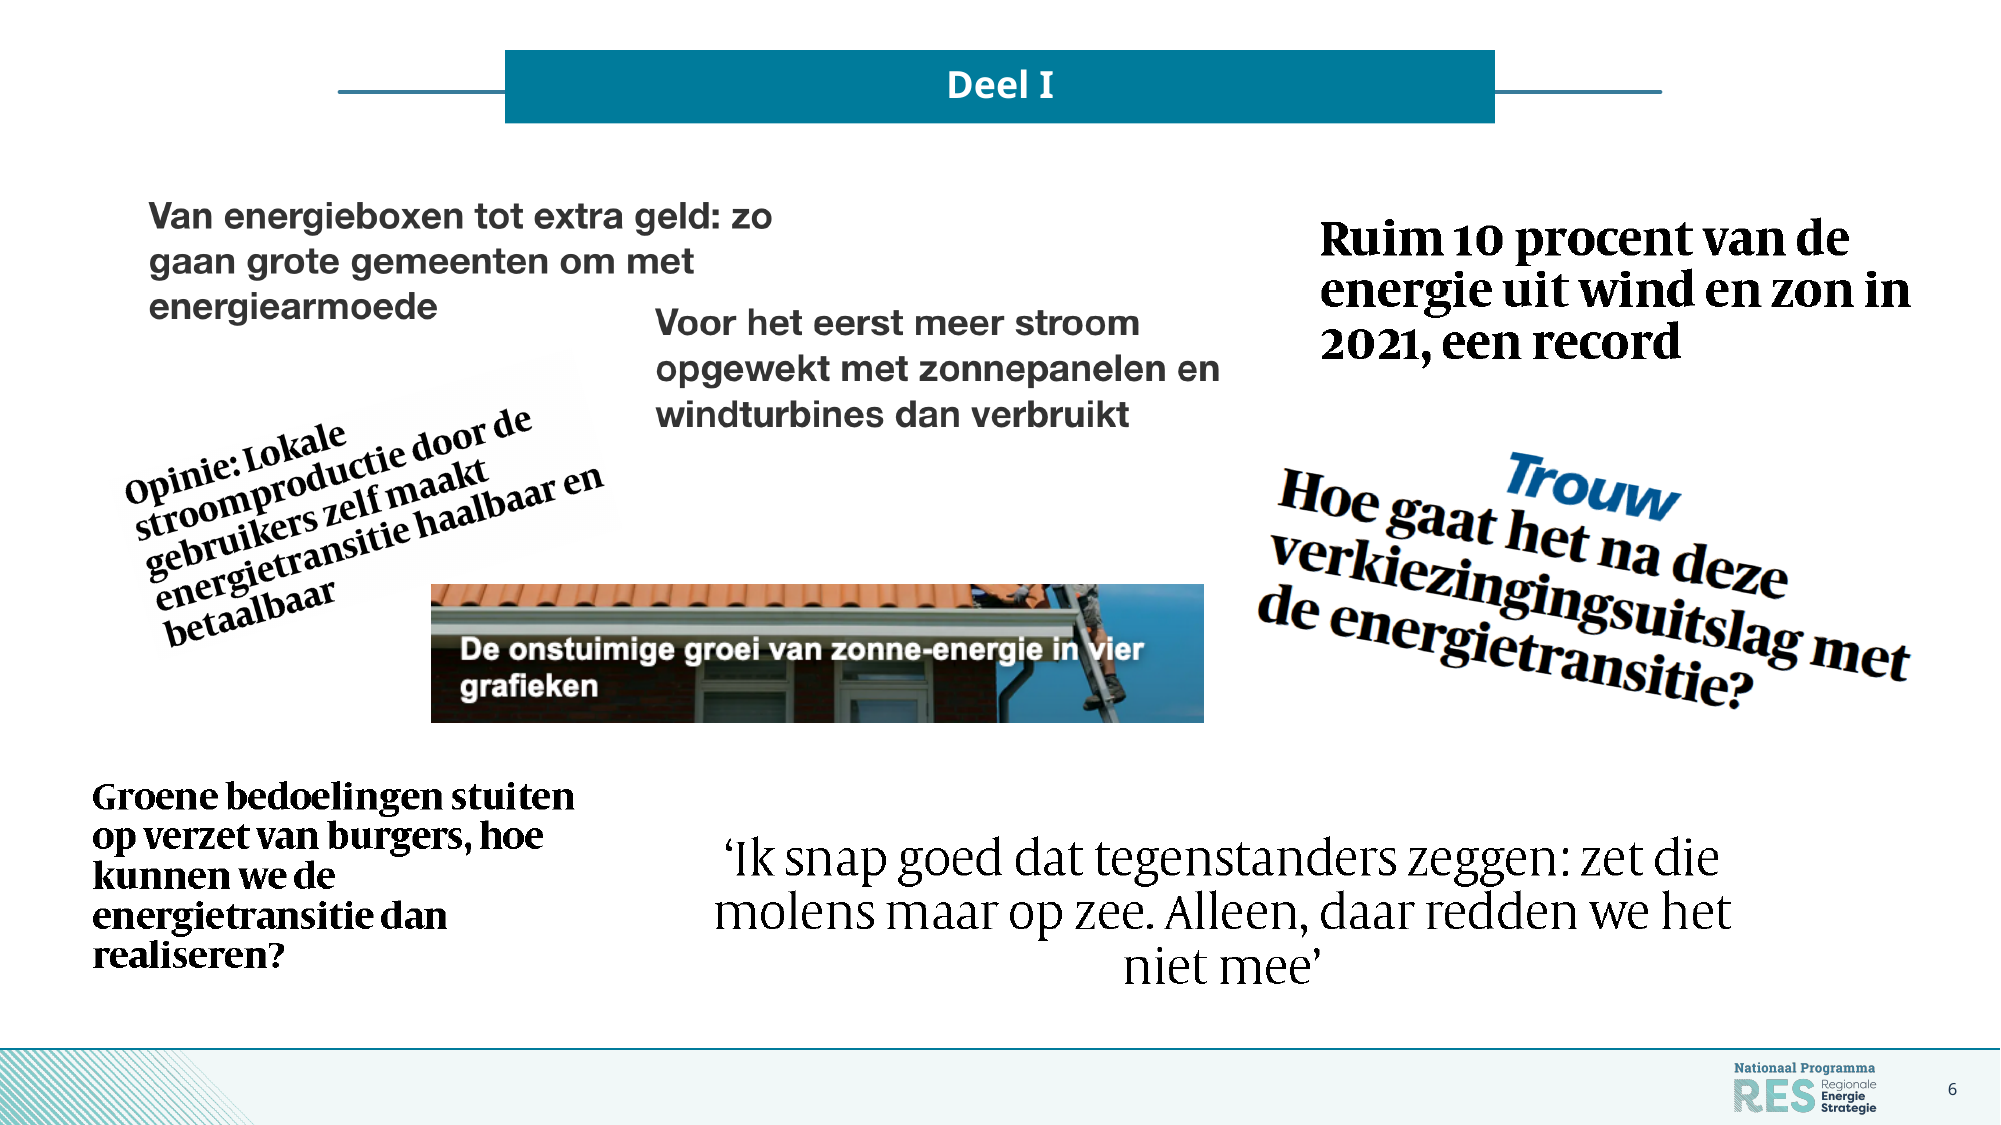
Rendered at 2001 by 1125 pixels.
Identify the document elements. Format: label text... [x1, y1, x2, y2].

picture [1727, 1058, 1884, 1119]
picture [1312, 212, 1932, 372]
picture [693, 826, 1749, 999]
picture [78, 773, 589, 975]
picture [130, 193, 1961, 759]
title Deel I [505, 50, 1495, 124]
picture [109, 349, 1204, 723]
picture [0, 1051, 309, 1125]
slide_number 6 [1885, 1060, 1958, 1121]
